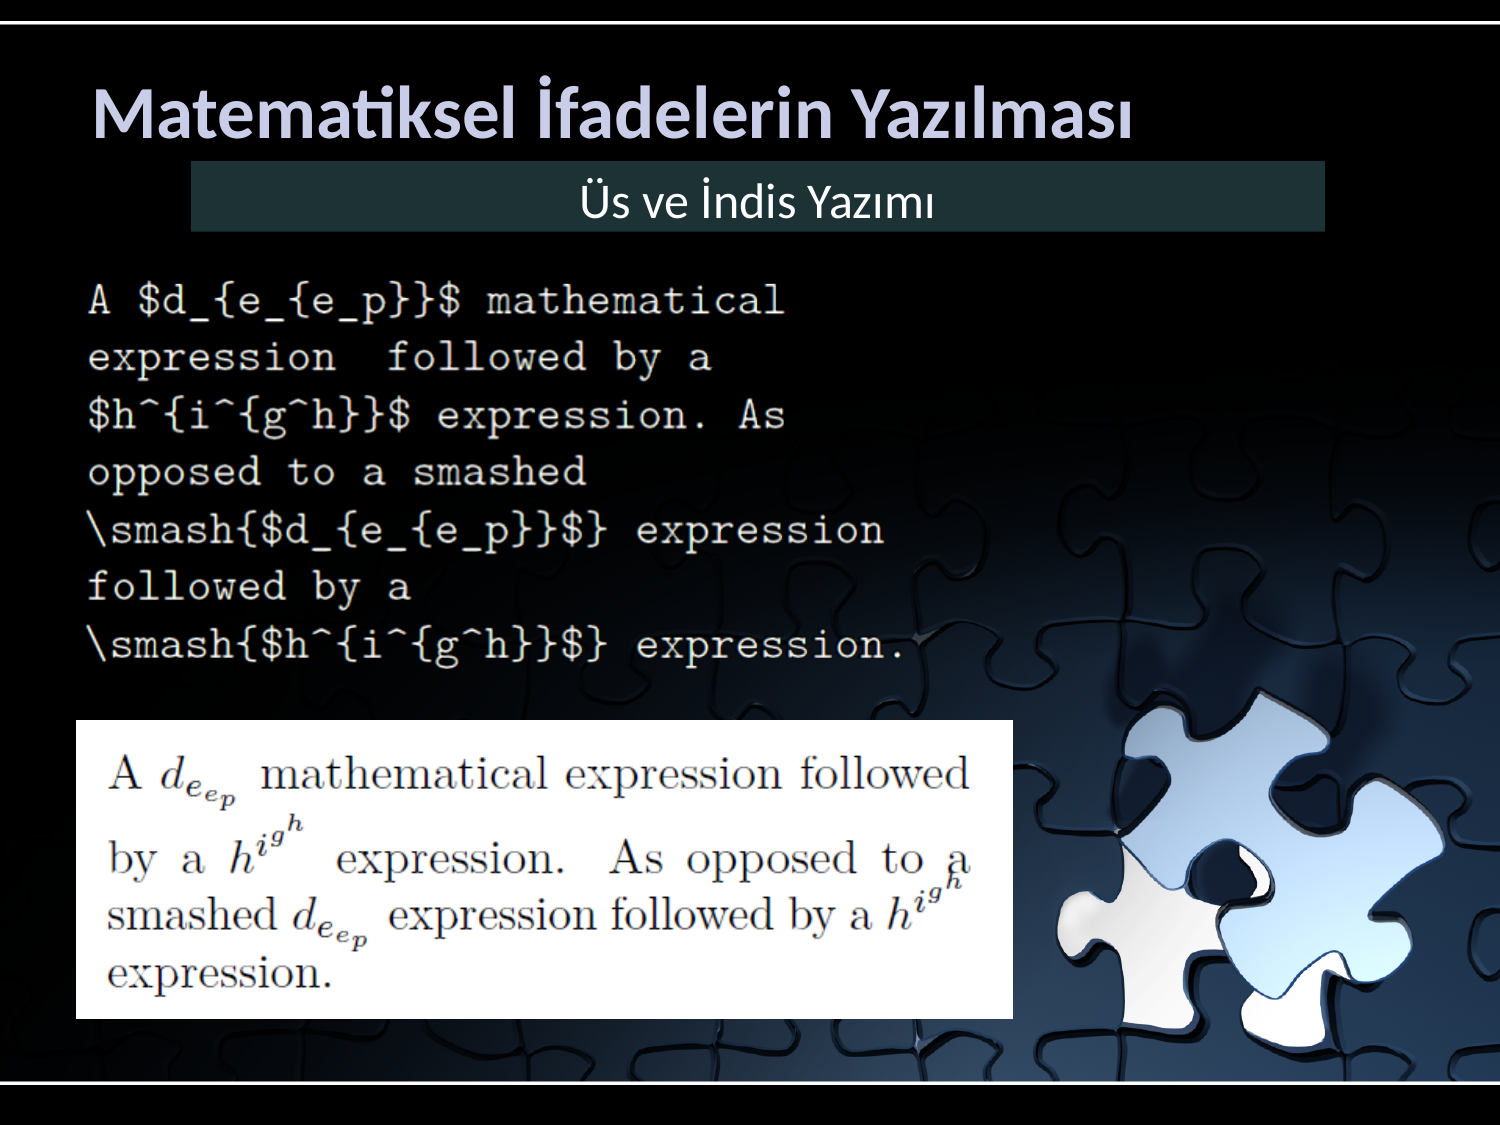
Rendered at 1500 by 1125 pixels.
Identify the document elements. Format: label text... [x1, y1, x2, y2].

title Matematiksel İfadelerin Yazılması [76, 56, 1427, 162]
text_box Üs ve İndis Yazımı [187, 157, 1328, 235]
picture [0, 0, 1500, 1125]
